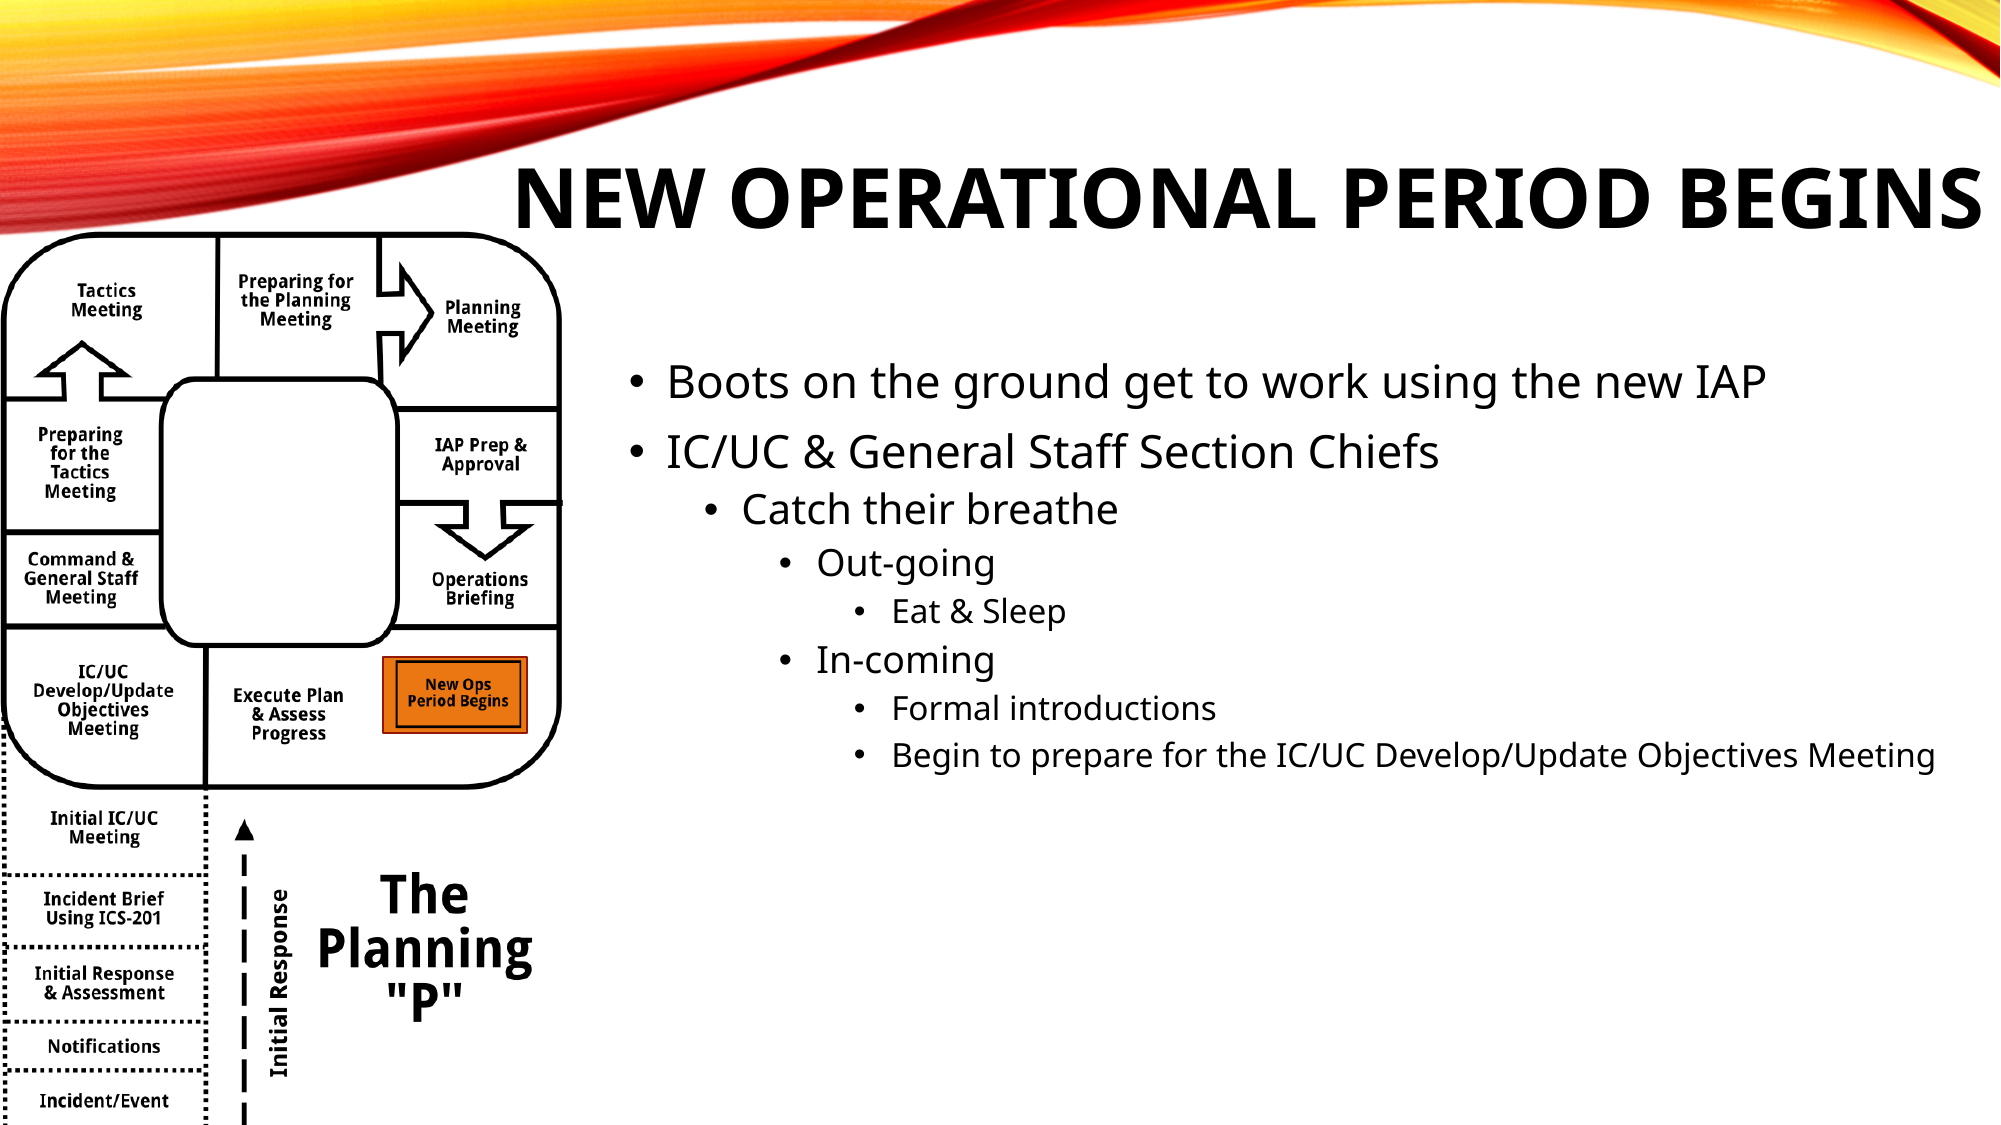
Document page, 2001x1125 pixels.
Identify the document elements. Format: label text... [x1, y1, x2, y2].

text_box Boots on the ground get to work using the new IAP IC/UC & General Staff Section Chiefs Catch their breathe Out-going Eat & Sleep In-coming Formal introductions Begin to prepare for the IC/UC Develop/Update Objectives Meeting [614, 351, 2000, 1012]
title New Operational period begins [448, 95, 2000, 308]
picture [0, 0, 2000, 231]
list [0, 231, 565, 1125]
